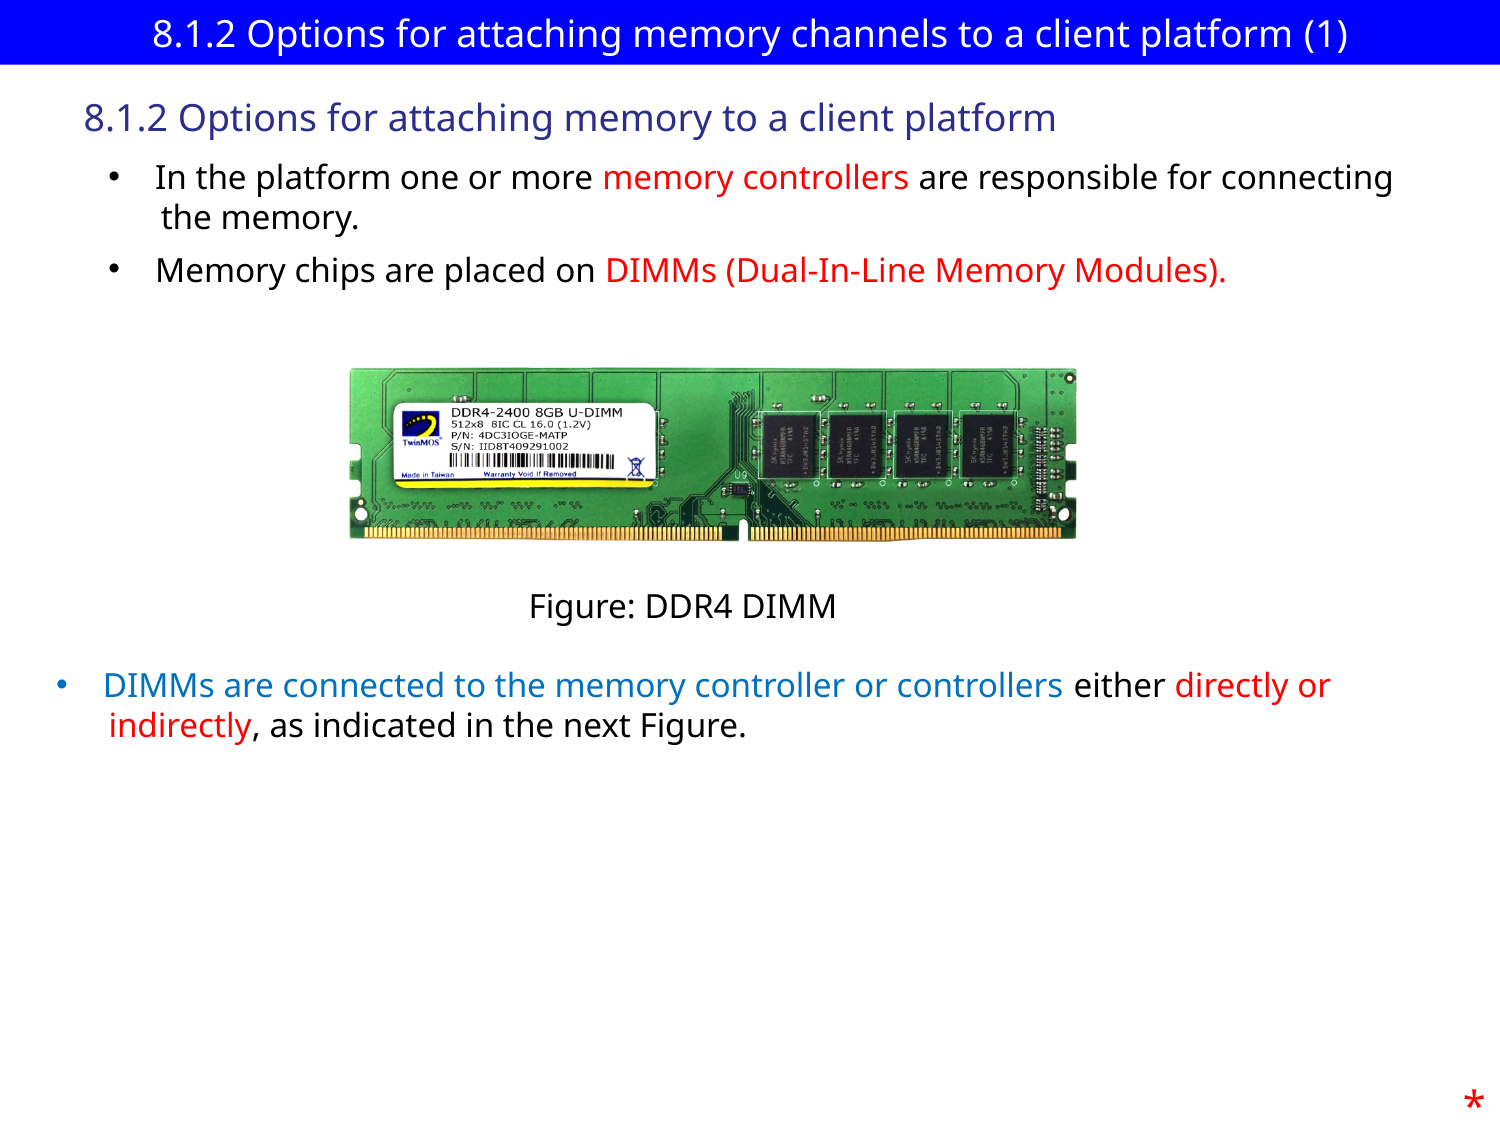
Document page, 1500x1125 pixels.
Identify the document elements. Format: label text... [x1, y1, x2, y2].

text_box DIMMs are connected to the memory controller or controllers either directly or indirectly, as indicated in the next Figure. [41, 656, 1468, 752]
text_box * [1448, 1071, 1500, 1125]
text_box Figure: DDR4 DIMM [513, 599, 916, 633]
title 8.1.2 Options for attaching memory channels to a client platform (1) [0, 0, 1500, 65]
picture [310, 320, 1117, 590]
text_box 8.1.2 Options for attaching memory to a client platform [69, 86, 1074, 146]
text_box In the platform one or more memory controllers are responsible for connecting the memory. Memory chips are placed on DIMMs (Dual-In-Line Memory Modules). [93, 148, 1410, 296]
